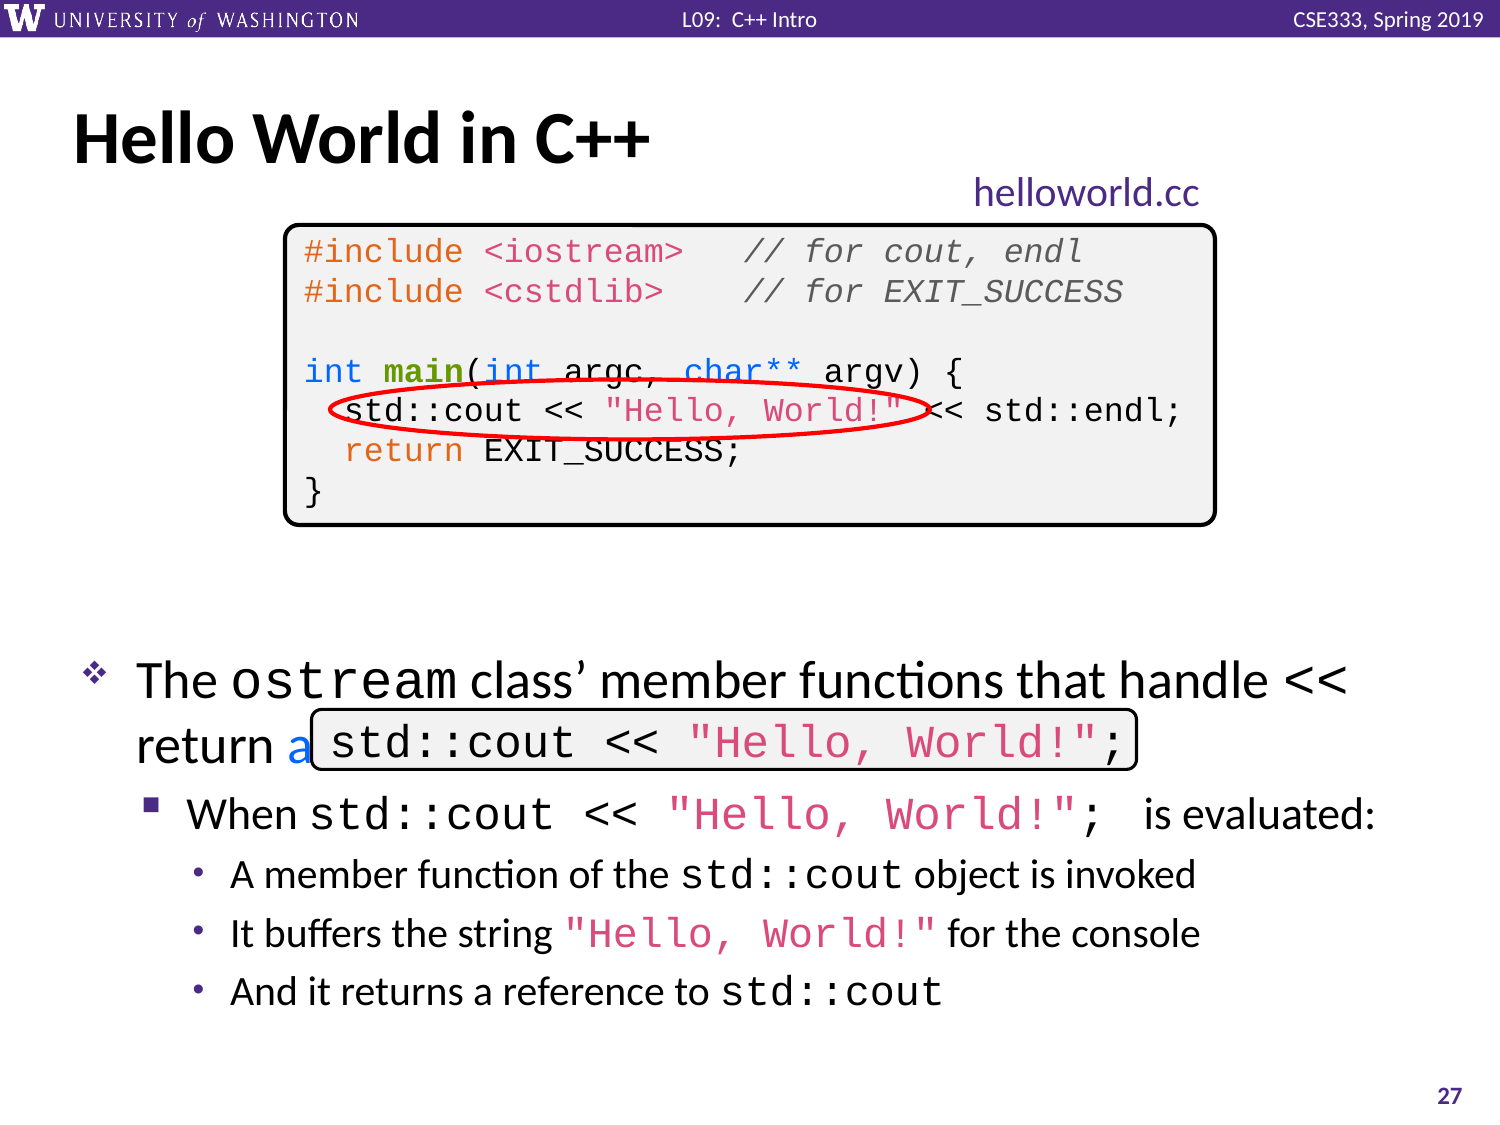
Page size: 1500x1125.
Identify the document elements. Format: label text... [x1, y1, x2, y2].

text_box std::cout << "Hello, World!"; [311, 709, 1137, 770]
text_box helloworld.cc [914, 157, 1215, 223]
list The ostream class’ member functions that handle << return a reference to themselves When std::cout << "Hello, World!"; is evaluated: A member function of the std::cout object is invoked It buffers the string "Hello, World!" for the console And it returns a reference to std::cout [64, 223, 1438, 1040]
slide_number 27 [1400, 1065, 1500, 1125]
text_box [329, 379, 930, 440]
picture [4, 4, 358, 32]
text_box #include <iostream> // for cout, endl #include <cstdlib> // for EXIT_SUCCESS int main(int argc, char** argv) { std::cout << "Hello, World!" << std::endl; return EXIT_SUCCESS; } [284, 224, 1215, 525]
title Hello World in C++ [58, 71, 1438, 197]
